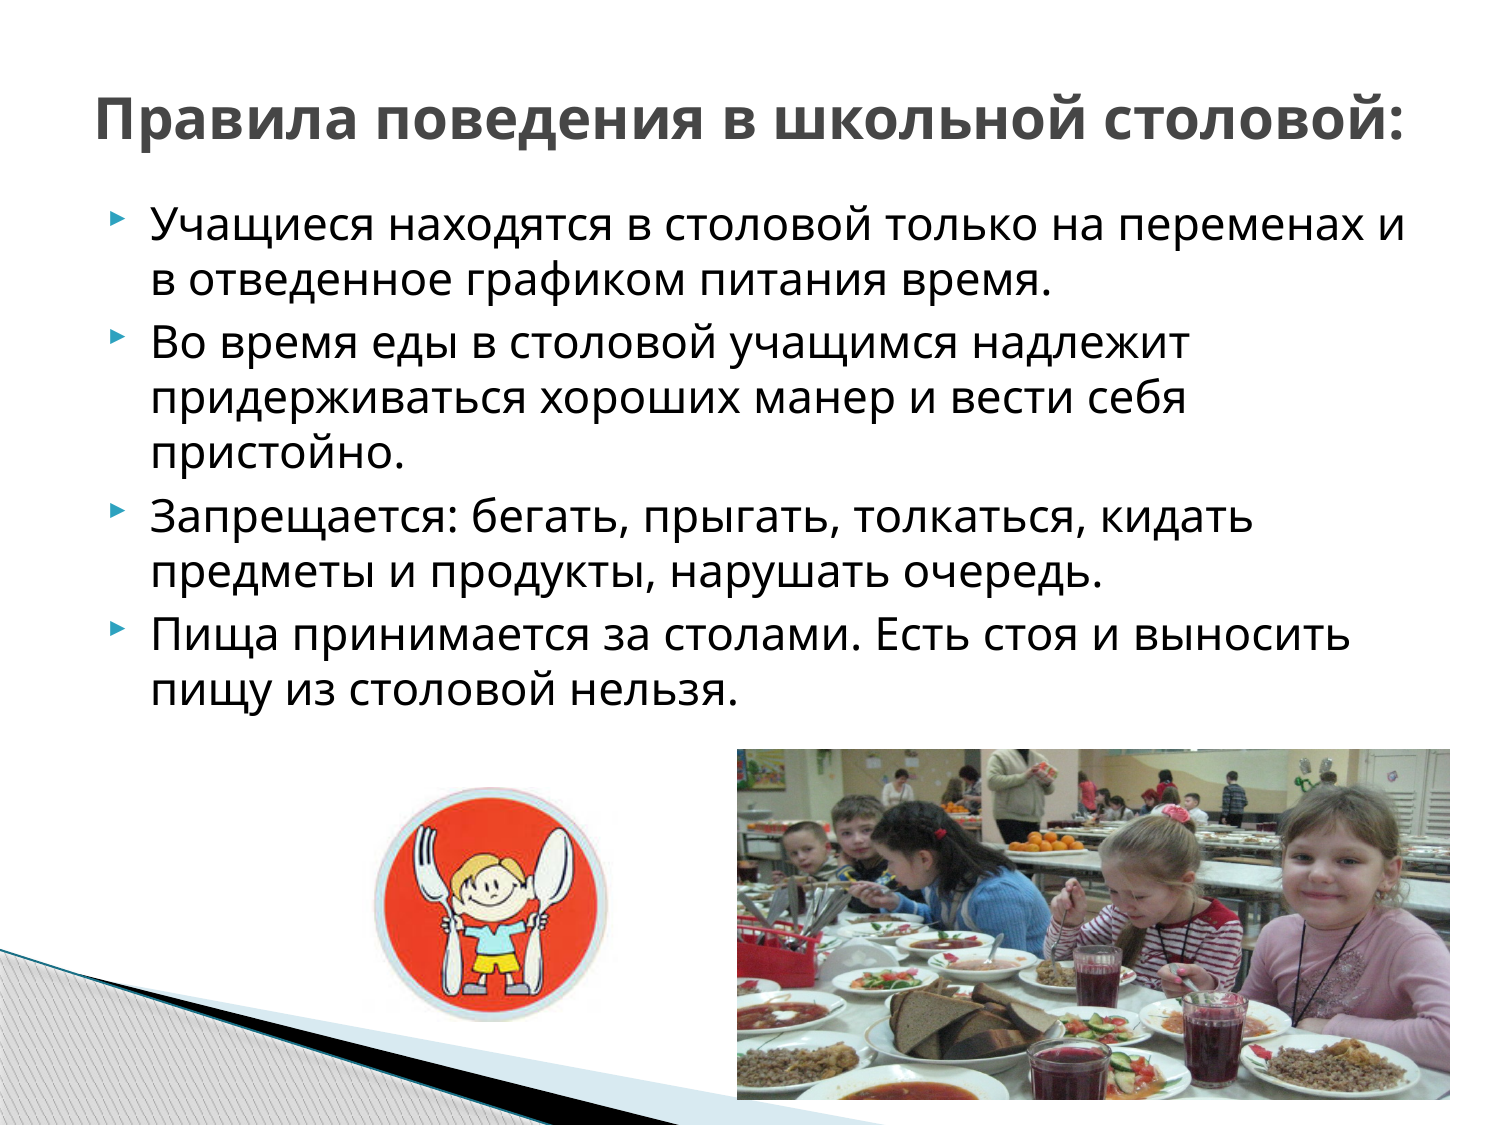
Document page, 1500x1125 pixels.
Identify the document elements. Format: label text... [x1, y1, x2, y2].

picture [737, 749, 1451, 1101]
title Правила поведения в школьной столовой: [75, 45, 1425, 188]
picture [362, 787, 618, 1023]
list Учащиеся находятся в столовой только на переменах и в отведенное графиком питания время. Во время еды в столовой учащимся надлежит придерживаться хороших манер и вести себя пристойно. Запрещается: бегать, прыгать, толкаться, кидать предметы и продукты, нарушать очередь. Пища принимается за столами. Есть стоя и выносить пищу из столовой нельзя. [75, 188, 1425, 1088]
